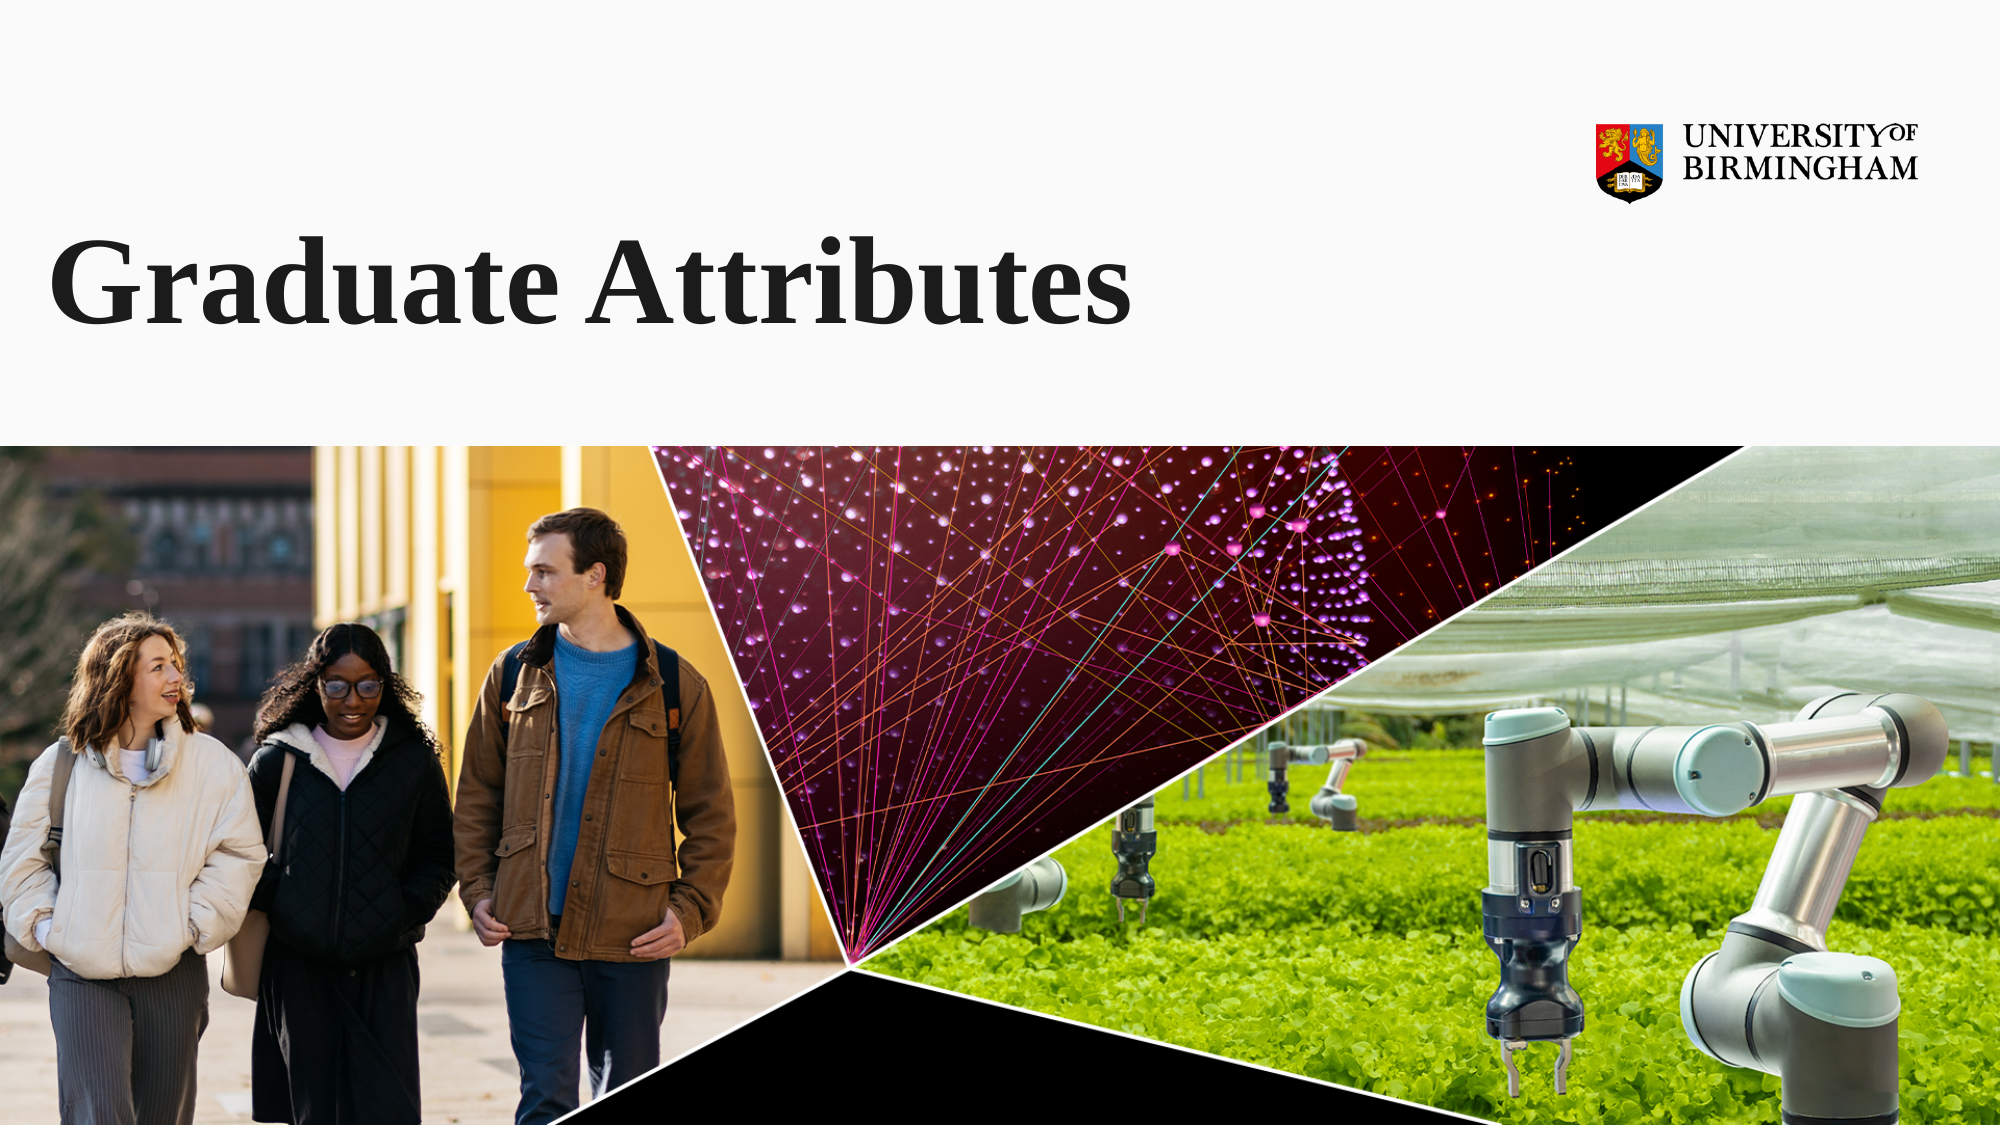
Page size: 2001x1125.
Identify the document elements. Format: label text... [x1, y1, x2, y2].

picture [0, 446, 2000, 1125]
picture [1596, 123, 1918, 204]
title Graduate Attributes [31, 195, 1374, 356]
